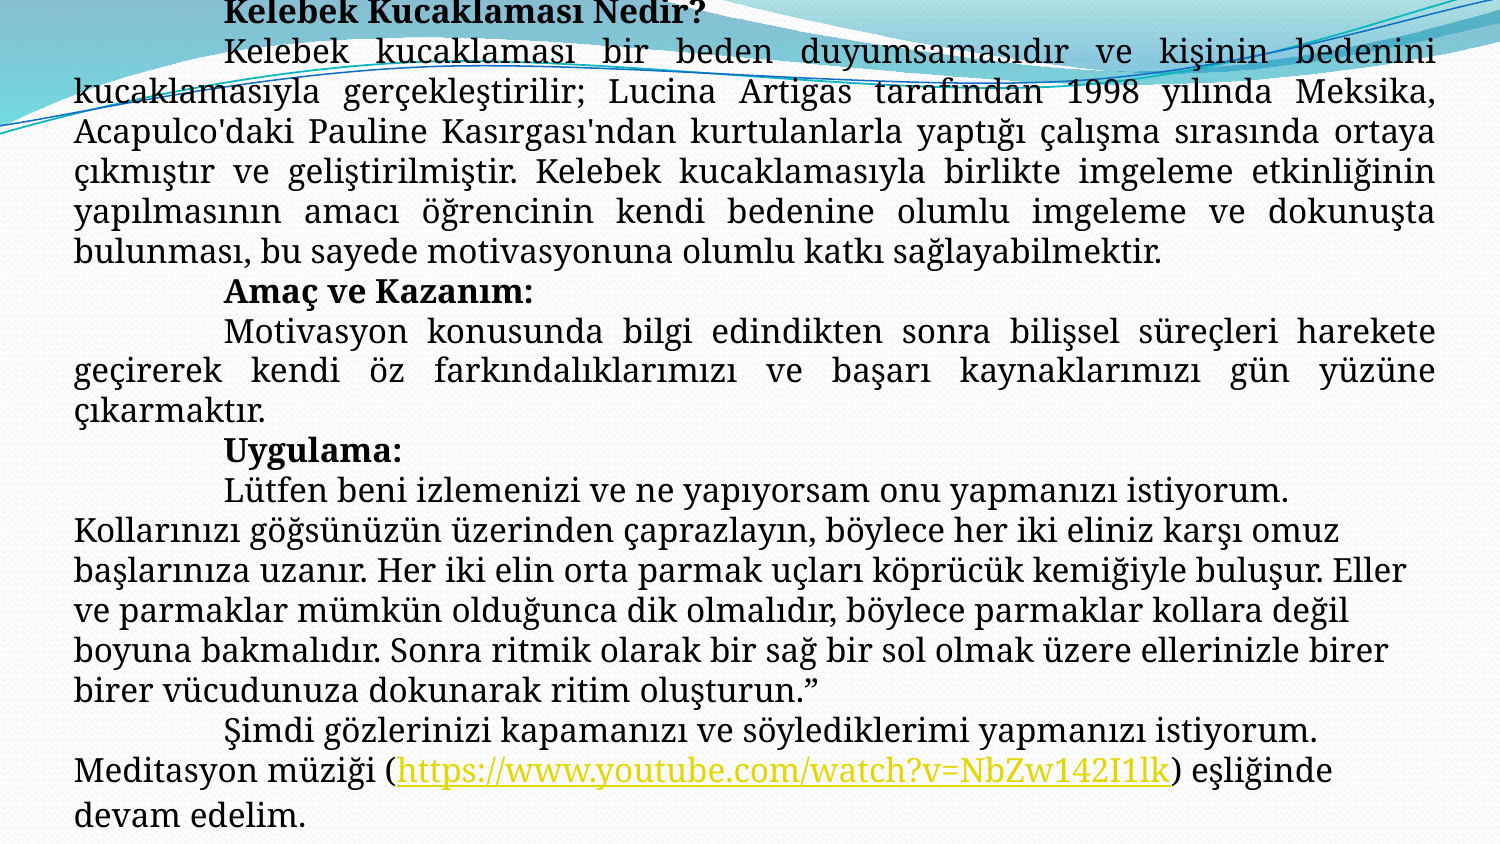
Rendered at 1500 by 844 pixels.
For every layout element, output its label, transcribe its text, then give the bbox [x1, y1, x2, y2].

text_box Kelebek Kucaklaması Nedir? Kelebek kucaklaması bir beden duyumsamasıdır ve kişinin bedenini kucaklamasıyla gerçekleştirilir; Lucina Artigas tarafından 1998 yılında Meksika, Acapulco'daki Pauline Kasırgası'ndan kurtulanlarla yaptığı çalışma sırasında ortaya çıkmıştır ve geliştirilmiştir. Kelebek kucaklamasıyla birlikte imgeleme etkinliğinin yapılmasının amacı öğrencinin kendi bedenine olumlu imgeleme ve dokunuşta bulunması, bu sayede motivasyonuna olumlu katkı sağlayabilmektir. Amaç ve Kazanım: Motivasyon konusunda bilgi edindikten sonra bilişsel süreçleri harekete geçirerek kendi öz farkındalıklarımızı ve başarı kaynaklarımızı gün yüzüne çıkarmaktır. Uygulama: Lütfen beni izlemenizi ve ne yapıyorsam onu yapmanızı istiyorum. Kollarınızı göğsünüzün üzerinden çaprazlayın, böylece her iki eliniz karşı omuz başlarınıza uzanır. Her iki elin orta parmak uçları köprücük kemiğiyle buluşur. Eller ve parmaklar mümkün olduğunca dik olmalıdır, böylece parmaklar kollara değil boyuna bakmalıdır. Sonra ritmik olarak bir sağ bir sol olmak üzere ellerinizle birer birer vücudunuza dokunarak ritim oluşturun.” Şimdi gözlerinizi kapamanızı ve söylediklerimi yapmanızı istiyorum. Meditasyon müziği (https://www.youtube.com/watch?v=NbZw142I1lk) eşliğinde devam edelim. [58, 0, 1453, 844]
